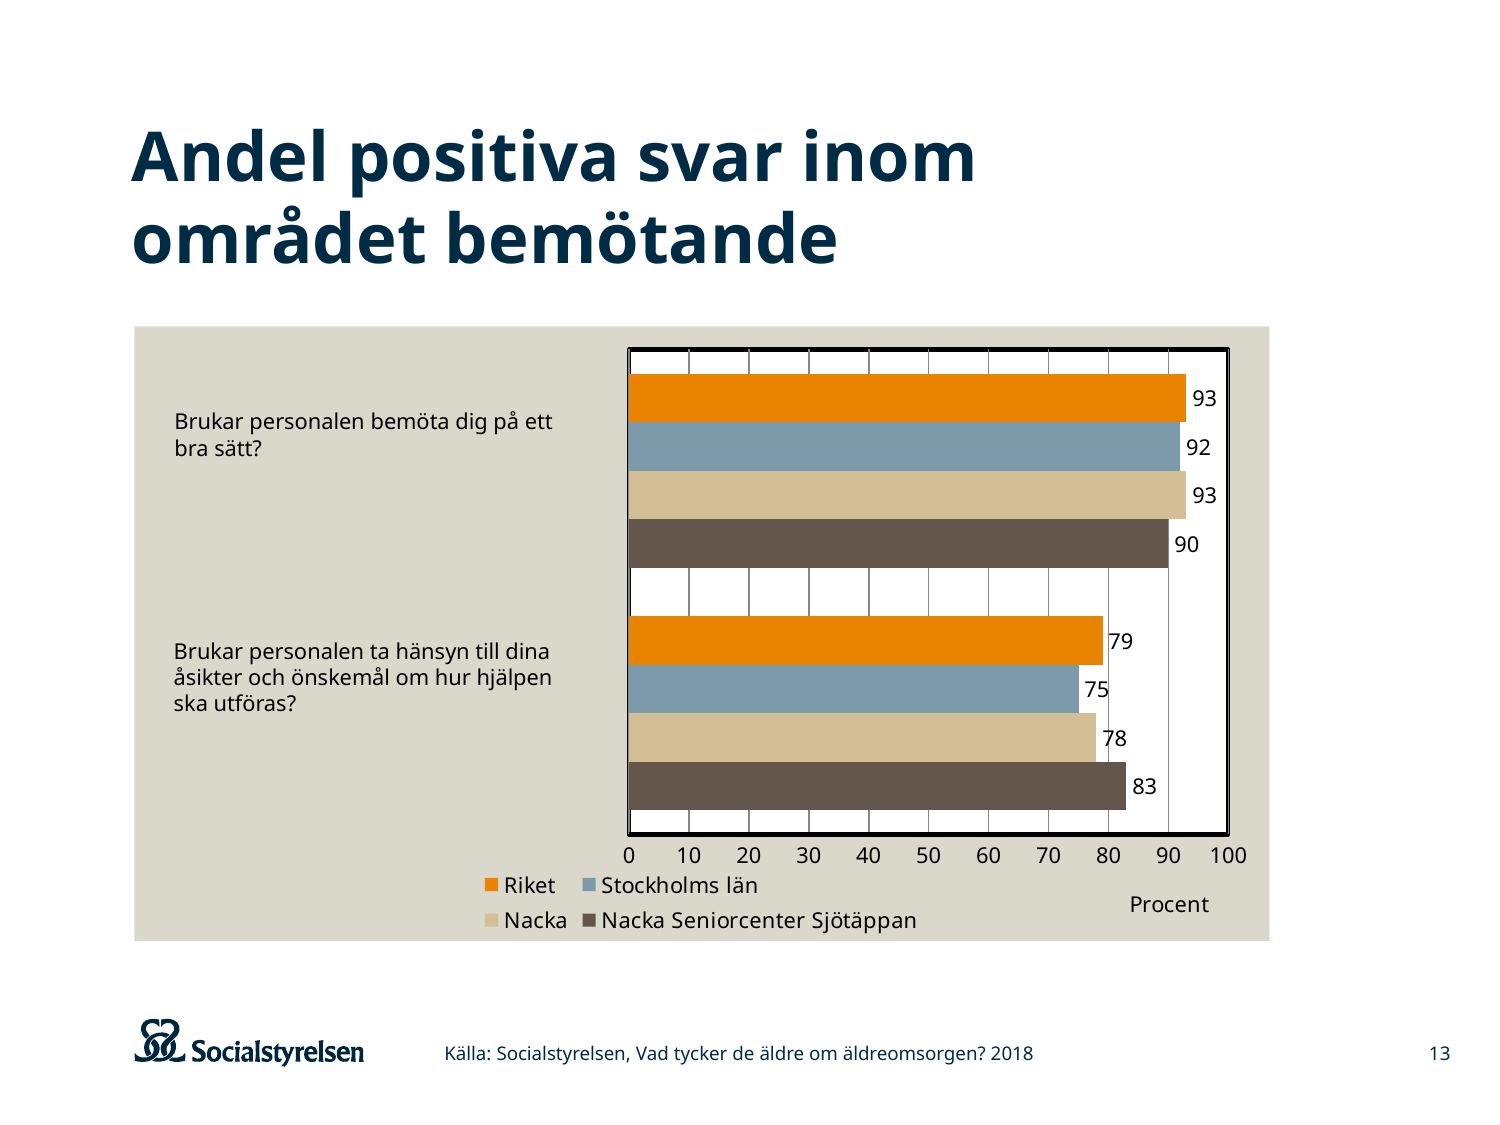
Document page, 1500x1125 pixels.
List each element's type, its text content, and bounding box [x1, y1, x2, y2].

slide_number 13 [1379, 1032, 1451, 1077]
title Andel positiva svar inom området bemötande [131, 112, 1273, 326]
chart [134, 326, 1270, 942]
footer Källa: Socialstyrelsen, Vad tycker de äldre om äldreomsorgen? 2018 [444, 1032, 1110, 1077]
